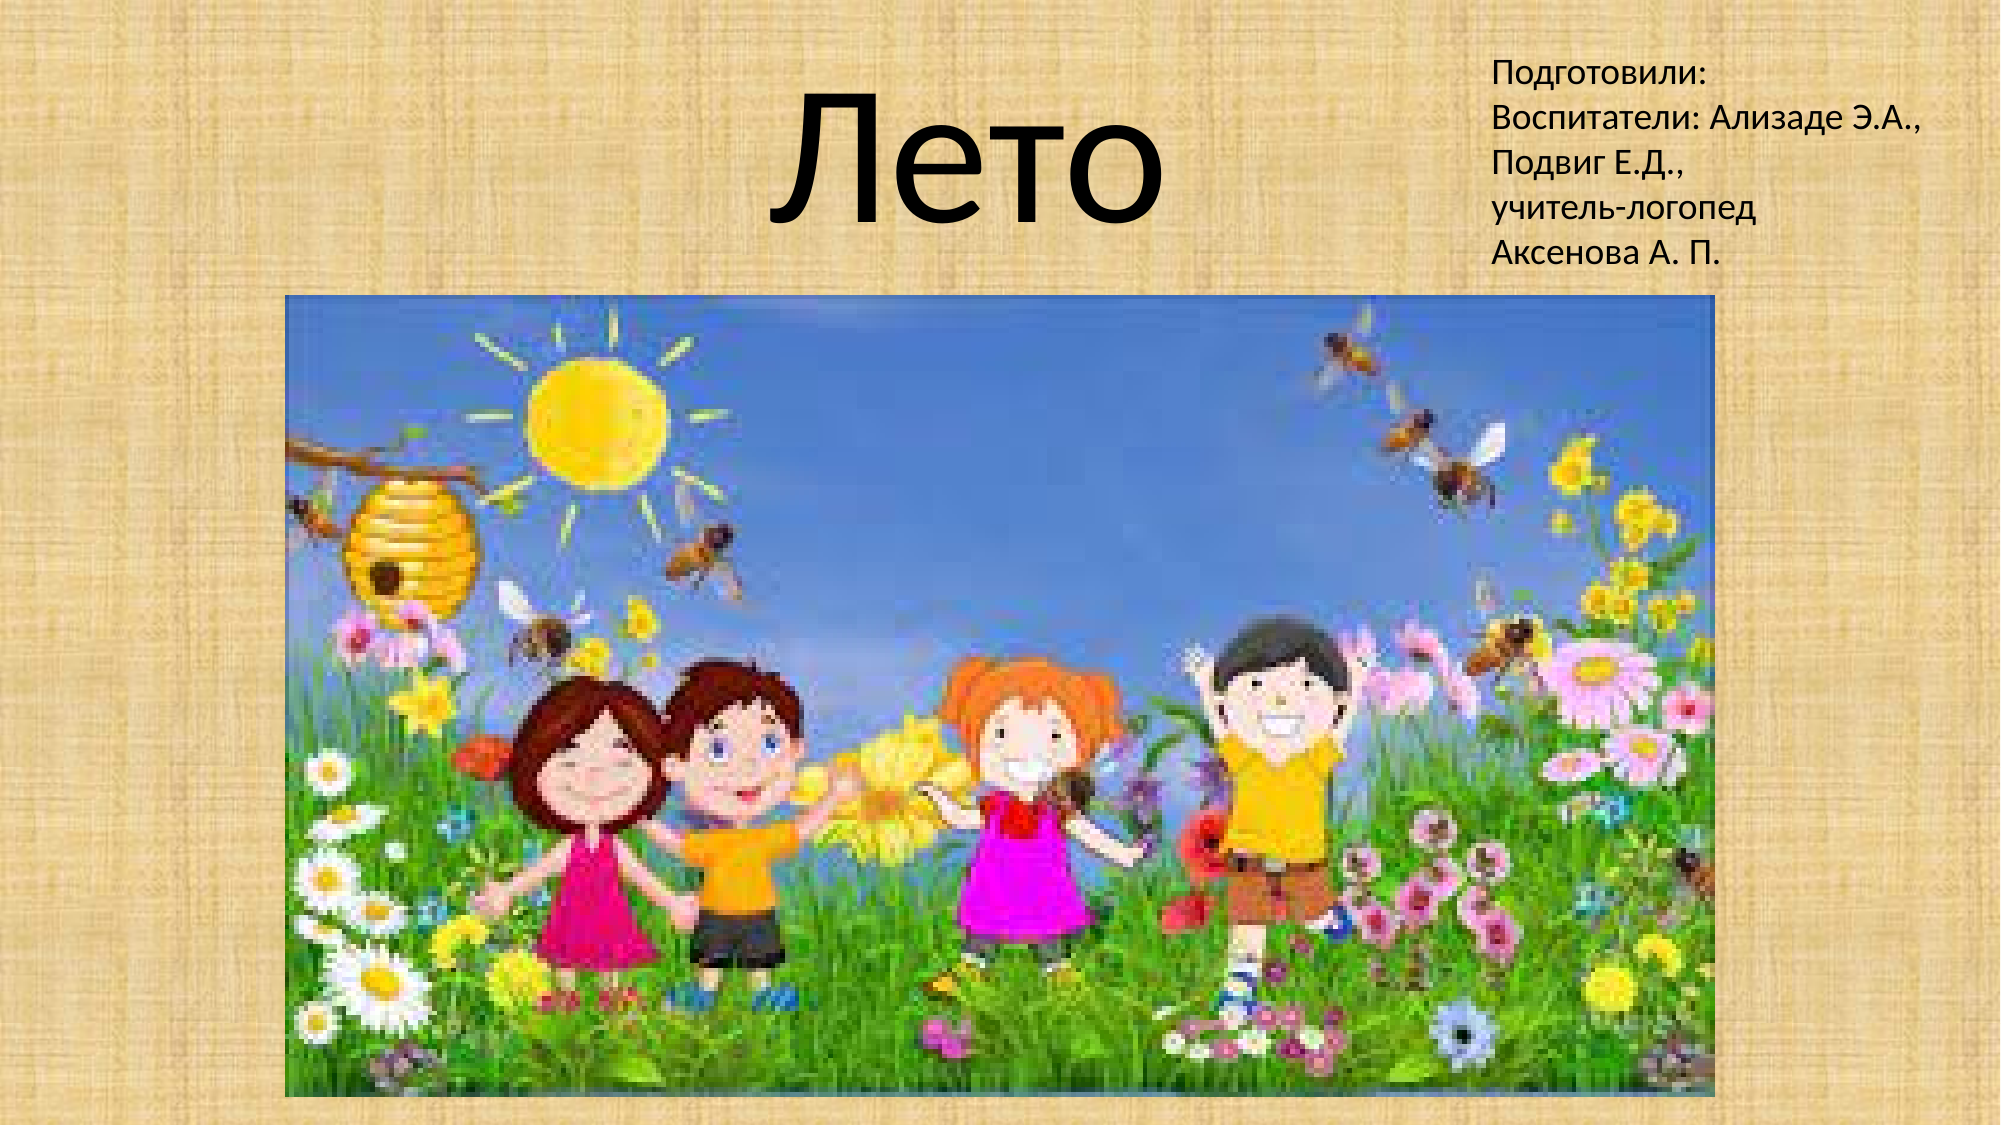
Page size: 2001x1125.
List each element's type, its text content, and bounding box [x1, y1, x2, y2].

text_box Лето [730, 14, 1207, 270]
text_box Подготовили: Воспитатели: Ализаде Э.А., Подвиг Е.Д., учитель-логопед Аксенова А. П. [1476, 39, 1988, 280]
picture [0, 0, 2001, 1125]
